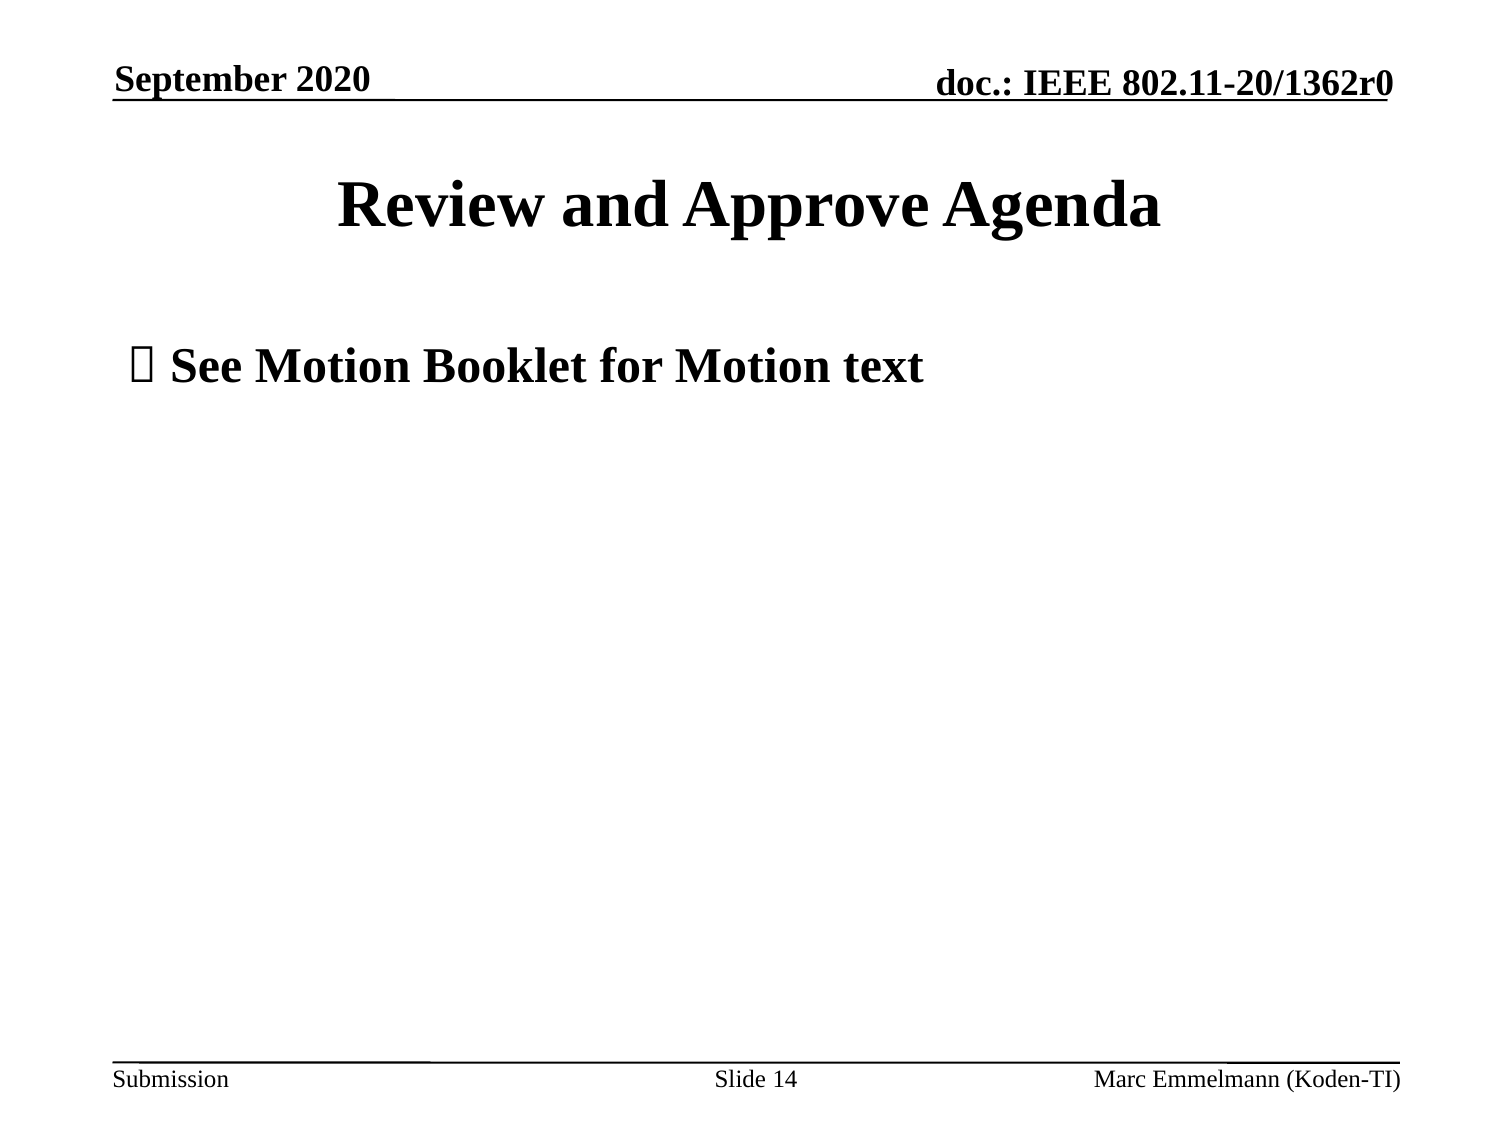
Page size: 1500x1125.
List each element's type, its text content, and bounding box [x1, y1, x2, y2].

title Review and Approve Agenda [112, 112, 1388, 288]
slide_number Slide 14 [712, 1061, 800, 1123]
list  See Motion Booklet for Motion text [112, 324, 1388, 1000]
footer Marc Emmelmann (Koden-TI) [878, 1061, 1402, 1093]
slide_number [114, 54, 423, 100]
